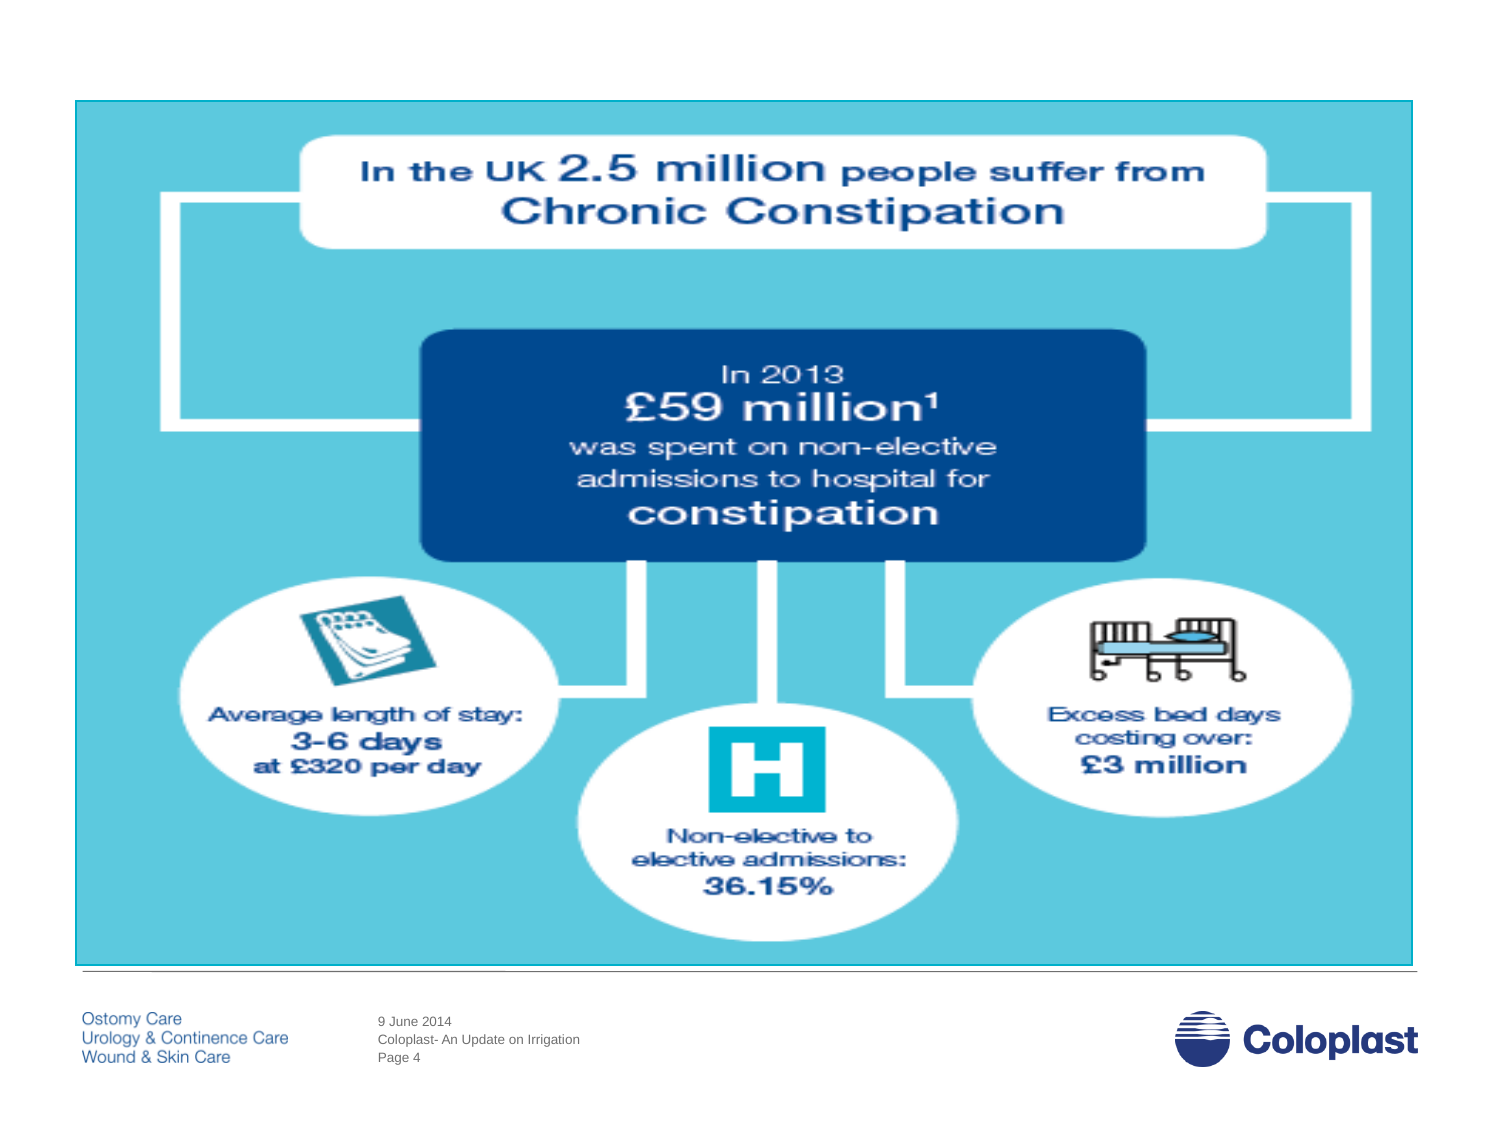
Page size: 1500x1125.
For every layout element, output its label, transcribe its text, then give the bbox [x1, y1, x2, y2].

picture [1175, 1011, 1418, 1067]
picture [82, 1012, 288, 1063]
slide_number Page 4 [377, 1049, 556, 1067]
picture [76, 101, 1412, 965]
